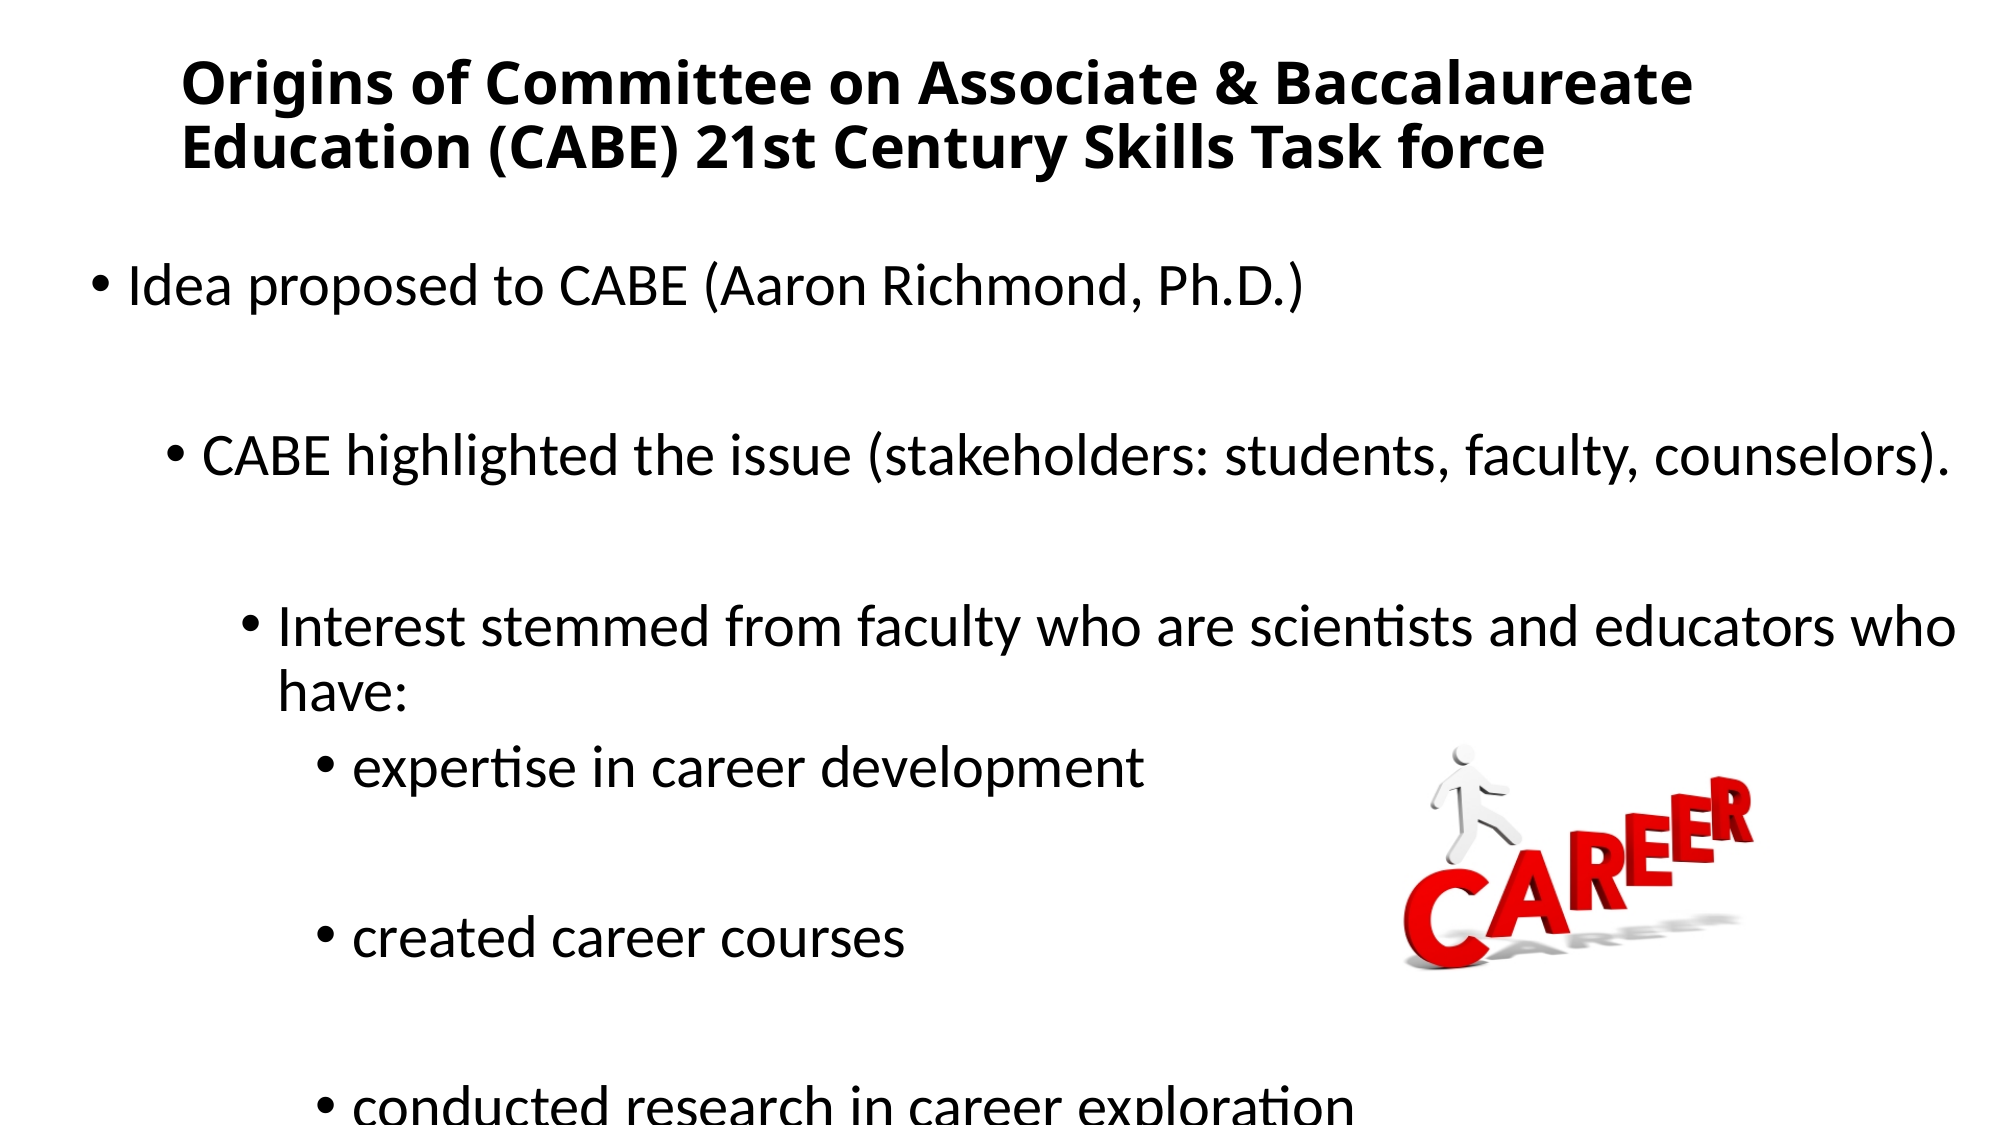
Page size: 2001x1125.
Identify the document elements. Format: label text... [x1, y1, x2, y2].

list Idea proposed to CABE (Aaron Richmond, Ph.D.) CABE highlighted the issue (stakeholders: students, faculty, counselors). Interest stemmed from faculty who are scientists and educators who have: expertise in career development created career courses conducted research in career exploration [0, 245, 1979, 1125]
picture [1369, 671, 1786, 984]
title Origins of Committee on Associate & Baccalaureate Education (CABE) 21st Century Skills Task force [165, 45, 1890, 245]
